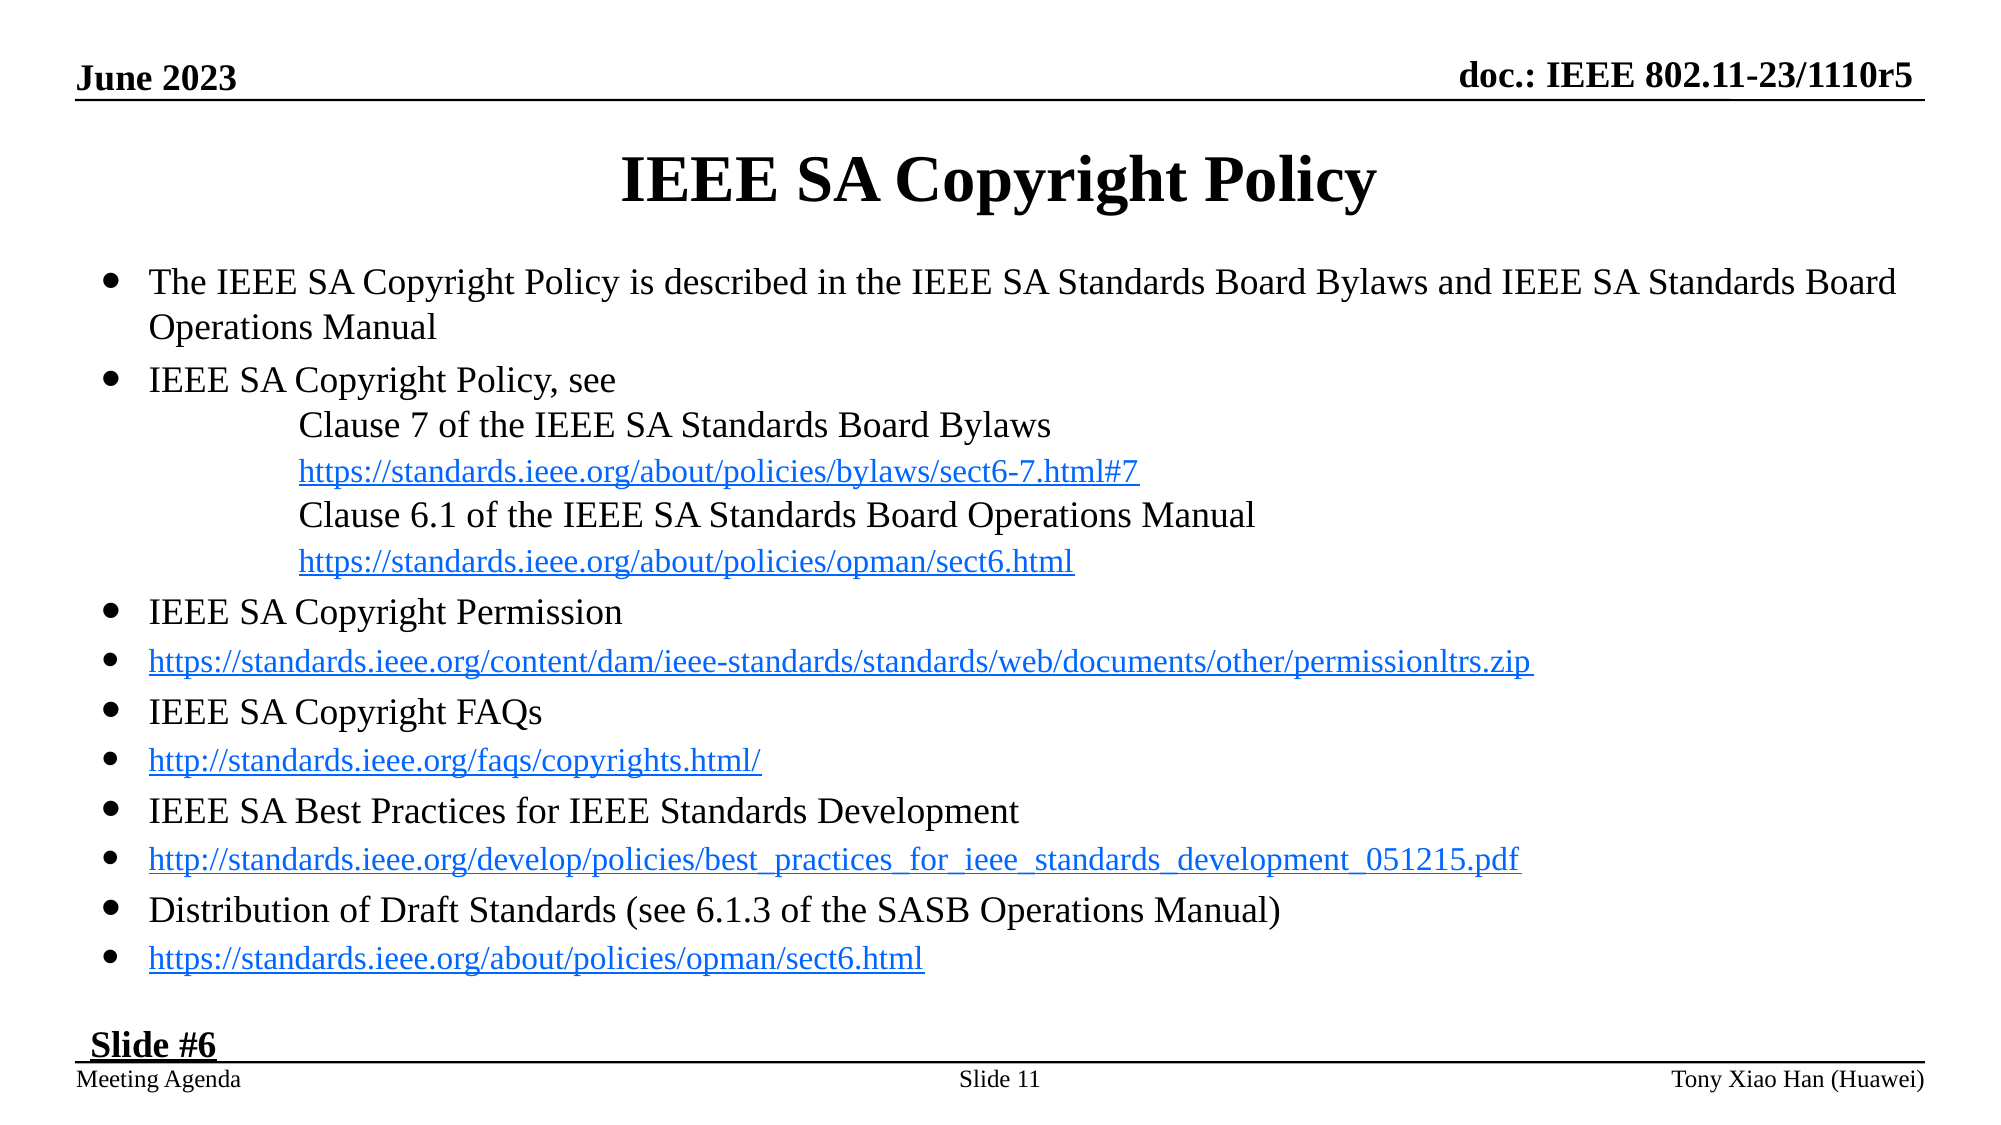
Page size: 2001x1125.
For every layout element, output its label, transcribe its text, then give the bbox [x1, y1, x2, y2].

text_box Slide #6 [75, 1012, 232, 1073]
list The IEEE SA Copyright Policy is described in the IEEE SA Standards Board Bylaws and IEEE SA Standards Board Operations Manual IEEE SA Copyright Policy, see Clause 7 of the IEEE SA Standards Board Bylaws https://standards.ieee.org/about/policies/bylaws/sect6-7.html#7 Clause 6.1 of the IEEE SA Standards Board Operations Manual https://standards.ieee.org/about/policies/opman/sect6.html IEEE SA Copyright Permission https://standards.ieee.org/content/dam/ieee-standards/standards/web/documents/other/permissionltrs.zip IEEE SA Copyright FAQs http://standards.ieee.org/faqs/copyrights.html/ IEEE SA Best Practices for IEEE Standards Development http://standards.ieee.org/develop/policies/best_practices_for_ieee_standards_development_051215.pdf Distribution of Draft Standards (see 6.1.3 of the SASB Operations Manual) https://standards.ieee.org/about/policies/opman/sect6.html [75, 249, 1925, 1013]
text_box IEEE SA Copyright Policy [362, 87, 1638, 263]
